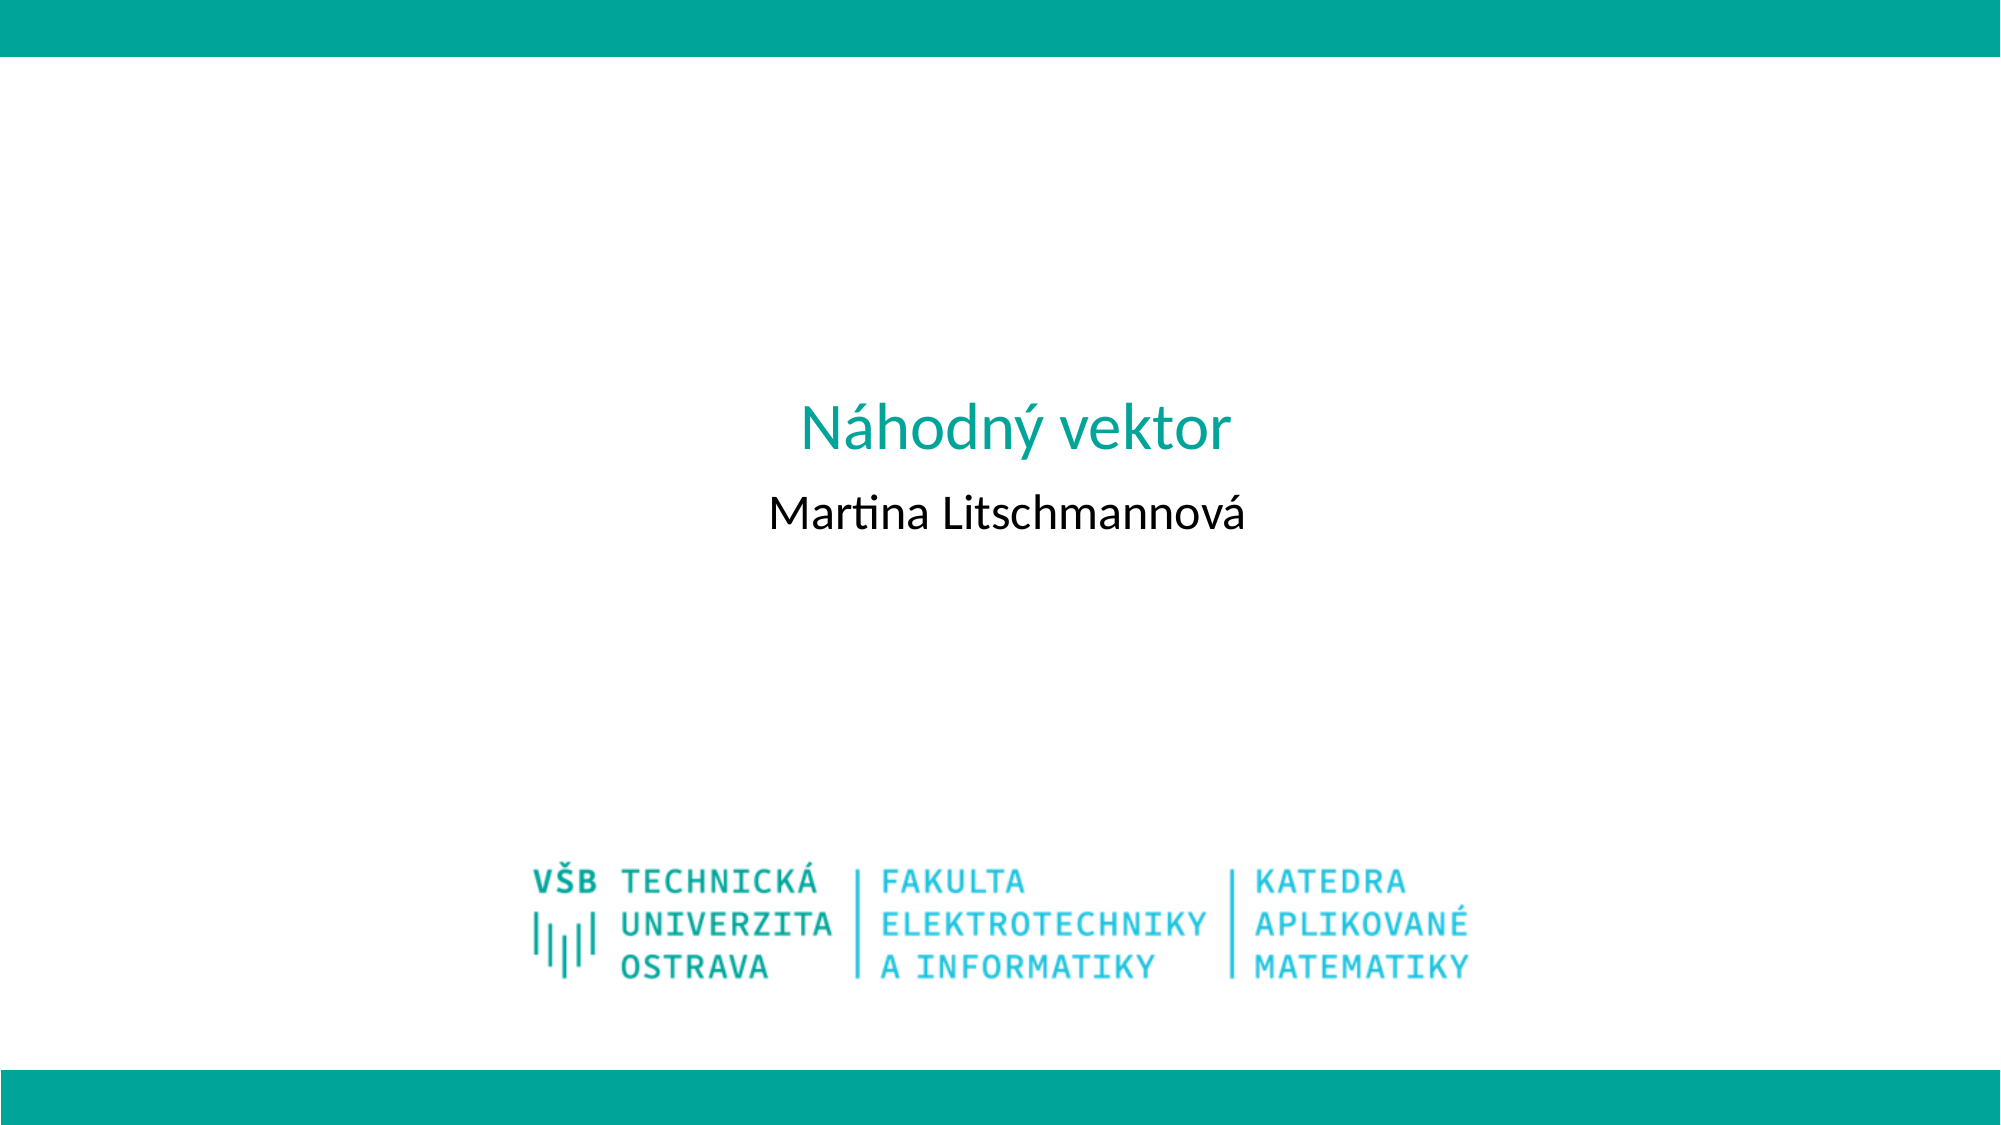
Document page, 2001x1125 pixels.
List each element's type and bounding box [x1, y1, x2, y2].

picture [522, 853, 1482, 995]
